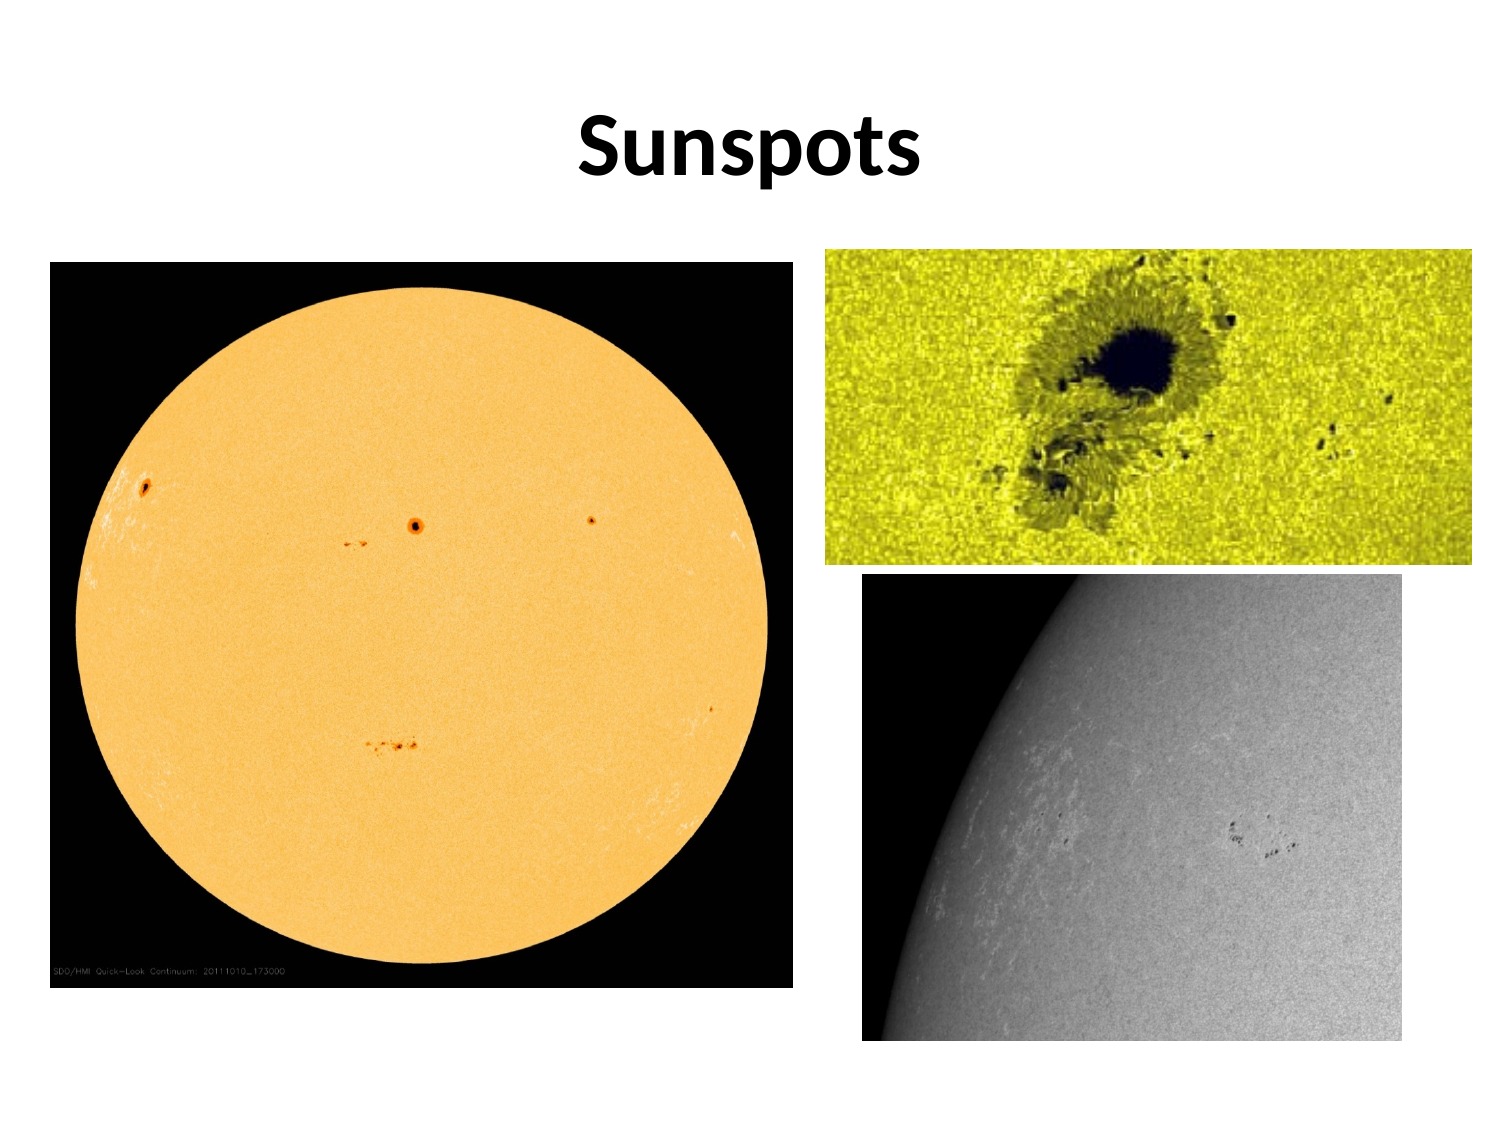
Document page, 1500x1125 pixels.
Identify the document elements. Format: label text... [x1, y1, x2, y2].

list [49, 262, 793, 988]
picture [862, 574, 1402, 1041]
picture [824, 249, 1472, 565]
title Sunspots [74, 44, 1426, 233]
